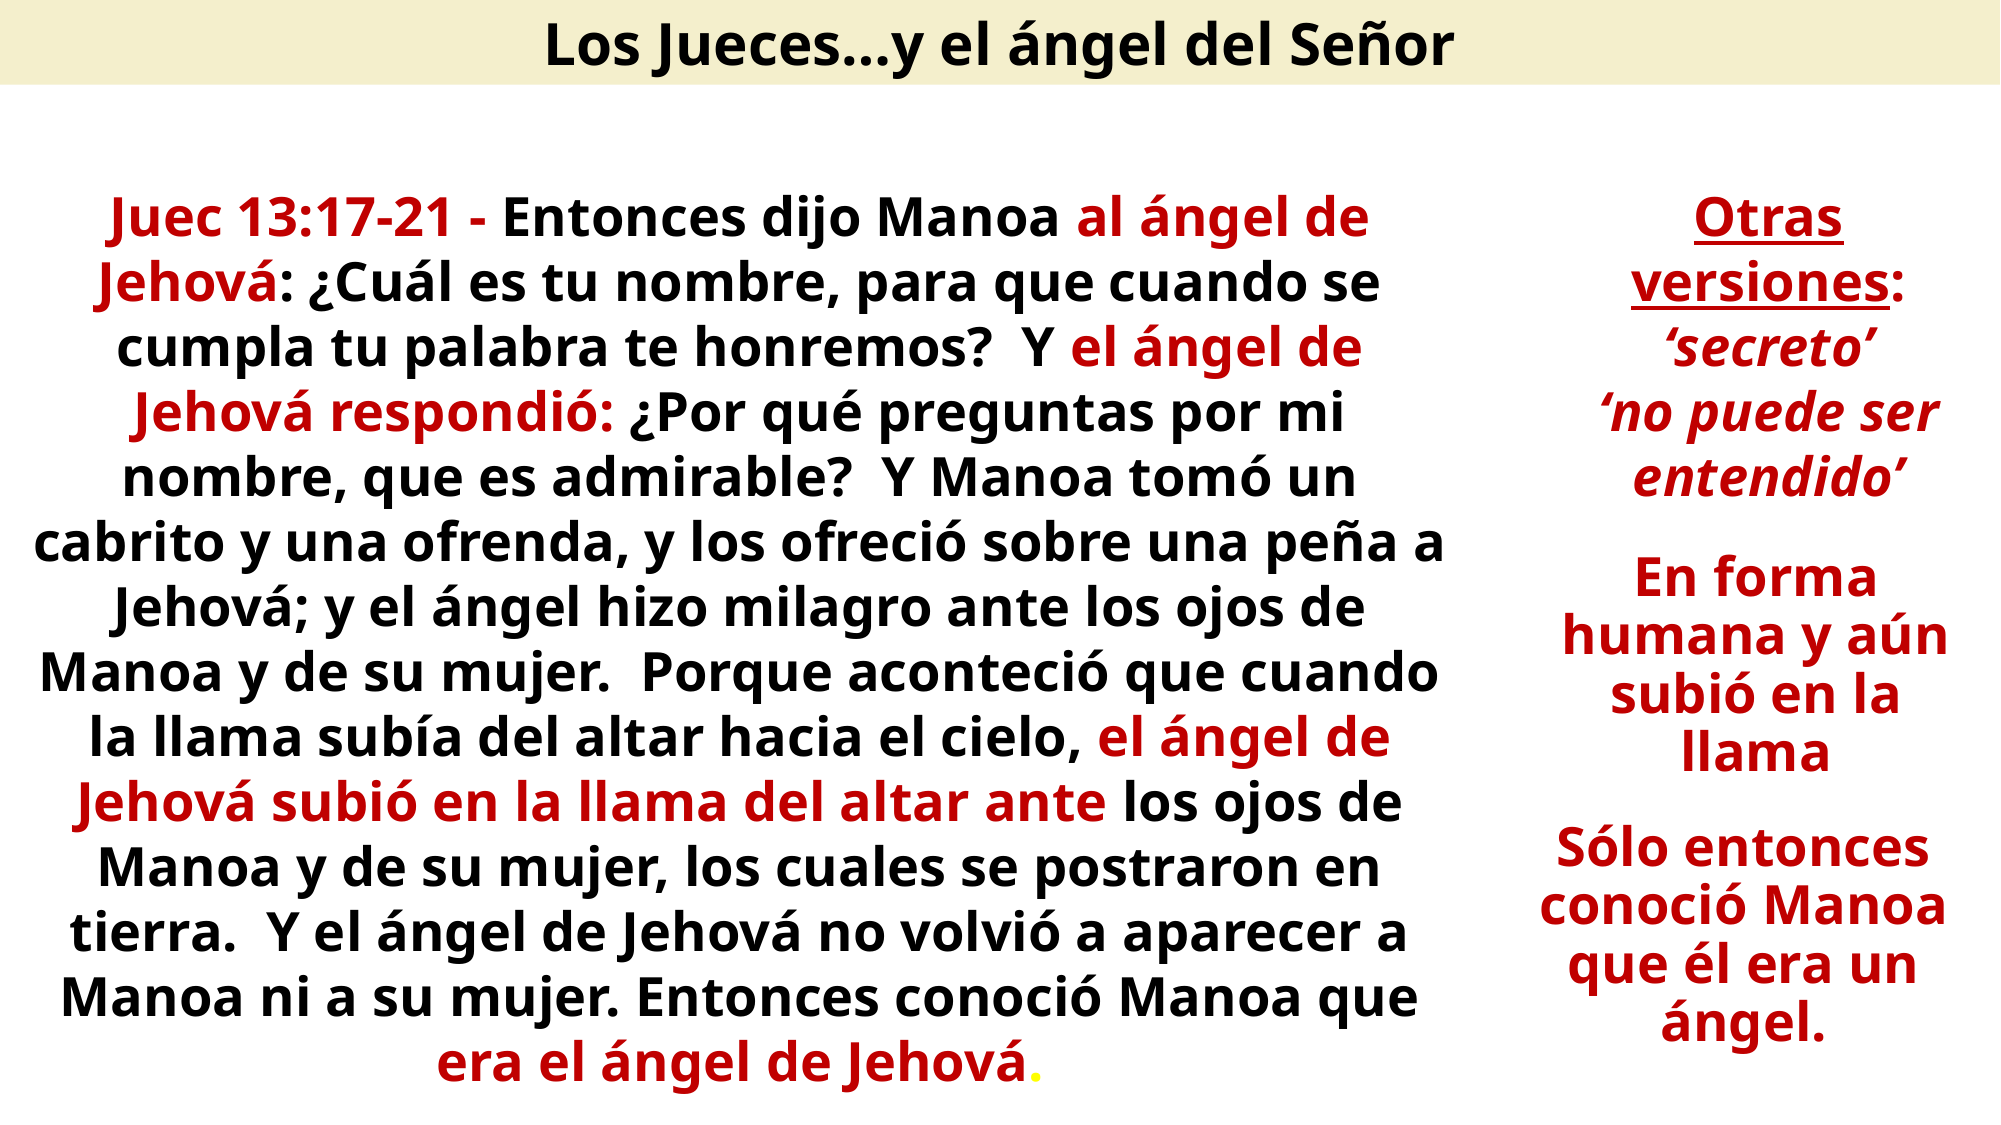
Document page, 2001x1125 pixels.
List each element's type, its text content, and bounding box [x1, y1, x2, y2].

text_box Los Jueces…y el ángel del Señor [0, 0, 2000, 85]
text_box Juec 13:17-21 - Entonces dijo Manoa al ángel de Jehová: ¿Cuál es tu nombre, para que cuando se cumpla tu palabra te honremos? Y el ángel de Jehová respondió: ¿Por qué preguntas por mi nombre, que es admirable? Y Manoa tomó un cabrito y una ofrenda, y los ofreció sobre una peña a Jehová; y el ángel hizo milagro ante los ojos de Manoa y de su mujer. Porque aconteció que cuando la llama subía del altar hacia el cielo, el ángel de Jehová subió en la llama del altar ante los ojos de Manoa y de su mujer, los cuales se postraron en tierra. Y el ángel de Jehová no volvió a aparecer a Manoa ni a su mujer. Entonces conoció Manoa que era el ángel de Jehová. [15, 174, 1466, 1100]
text_box Sólo entonces conoció Manoa que él era un ángel. [1500, 812, 1988, 1061]
text_box Otras versiones: ‘secreto’ ‘no puede ser entendido’ [1549, 174, 1988, 515]
text_box En forma humana y aún subió en la llama [1524, 542, 1988, 791]
